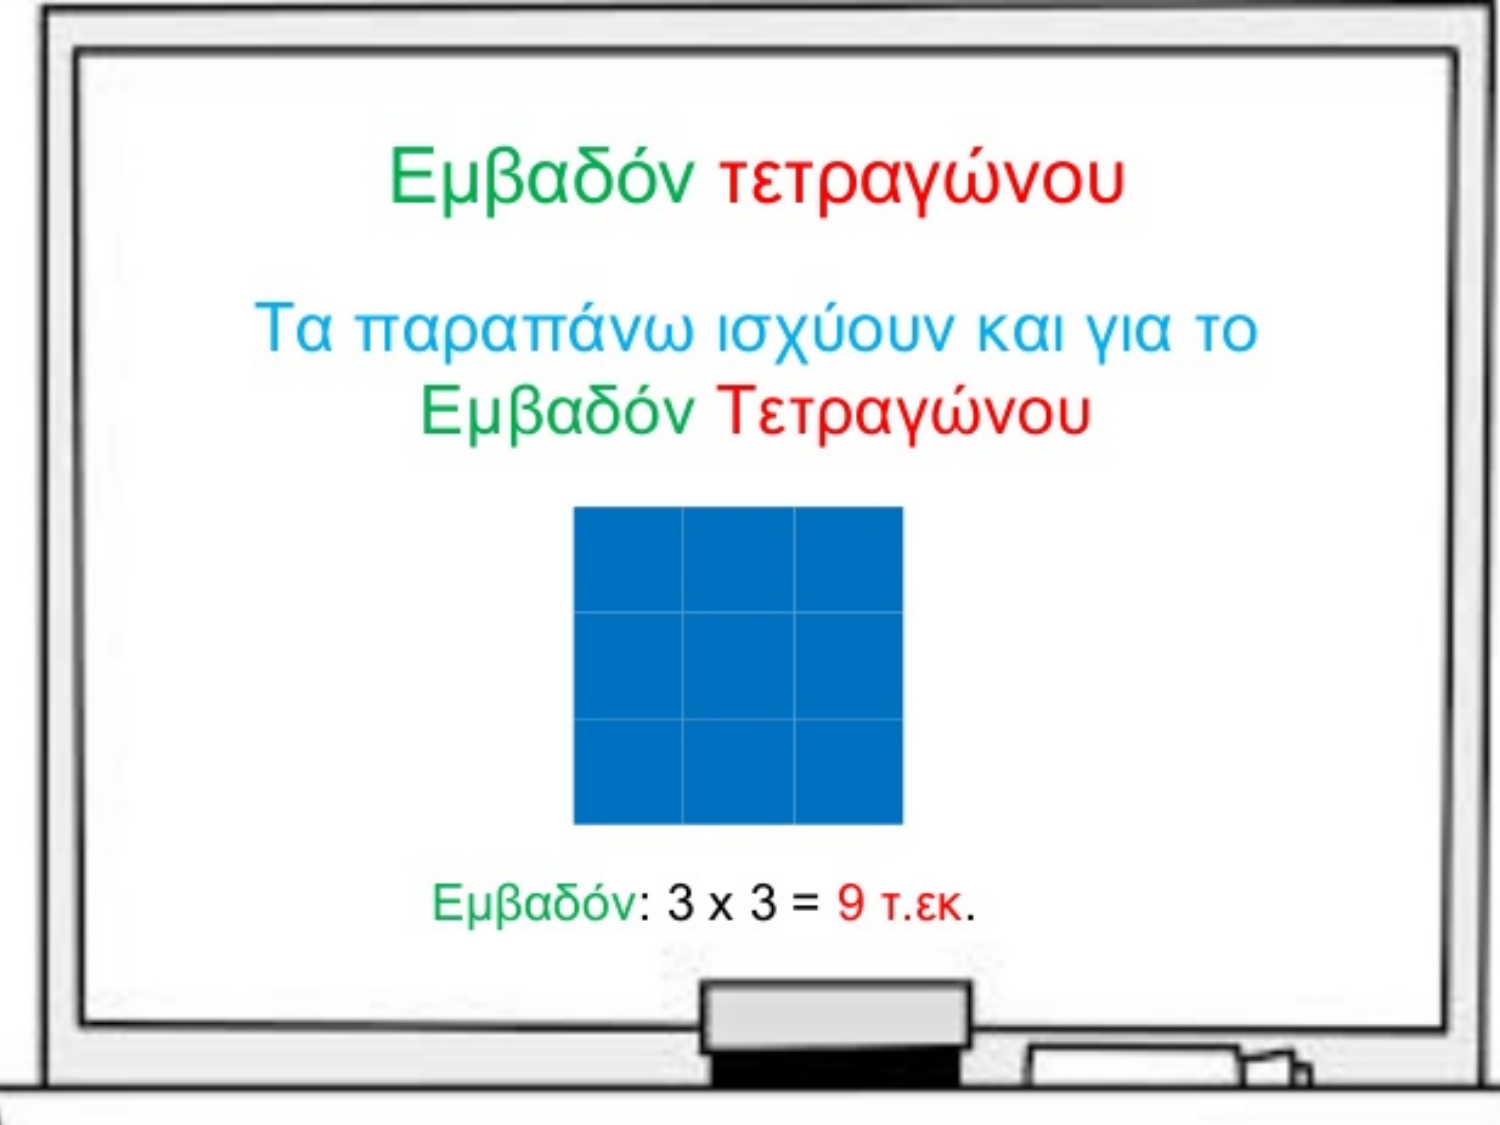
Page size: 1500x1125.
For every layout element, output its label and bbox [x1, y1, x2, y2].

list [0, 0, 1500, 1125]
